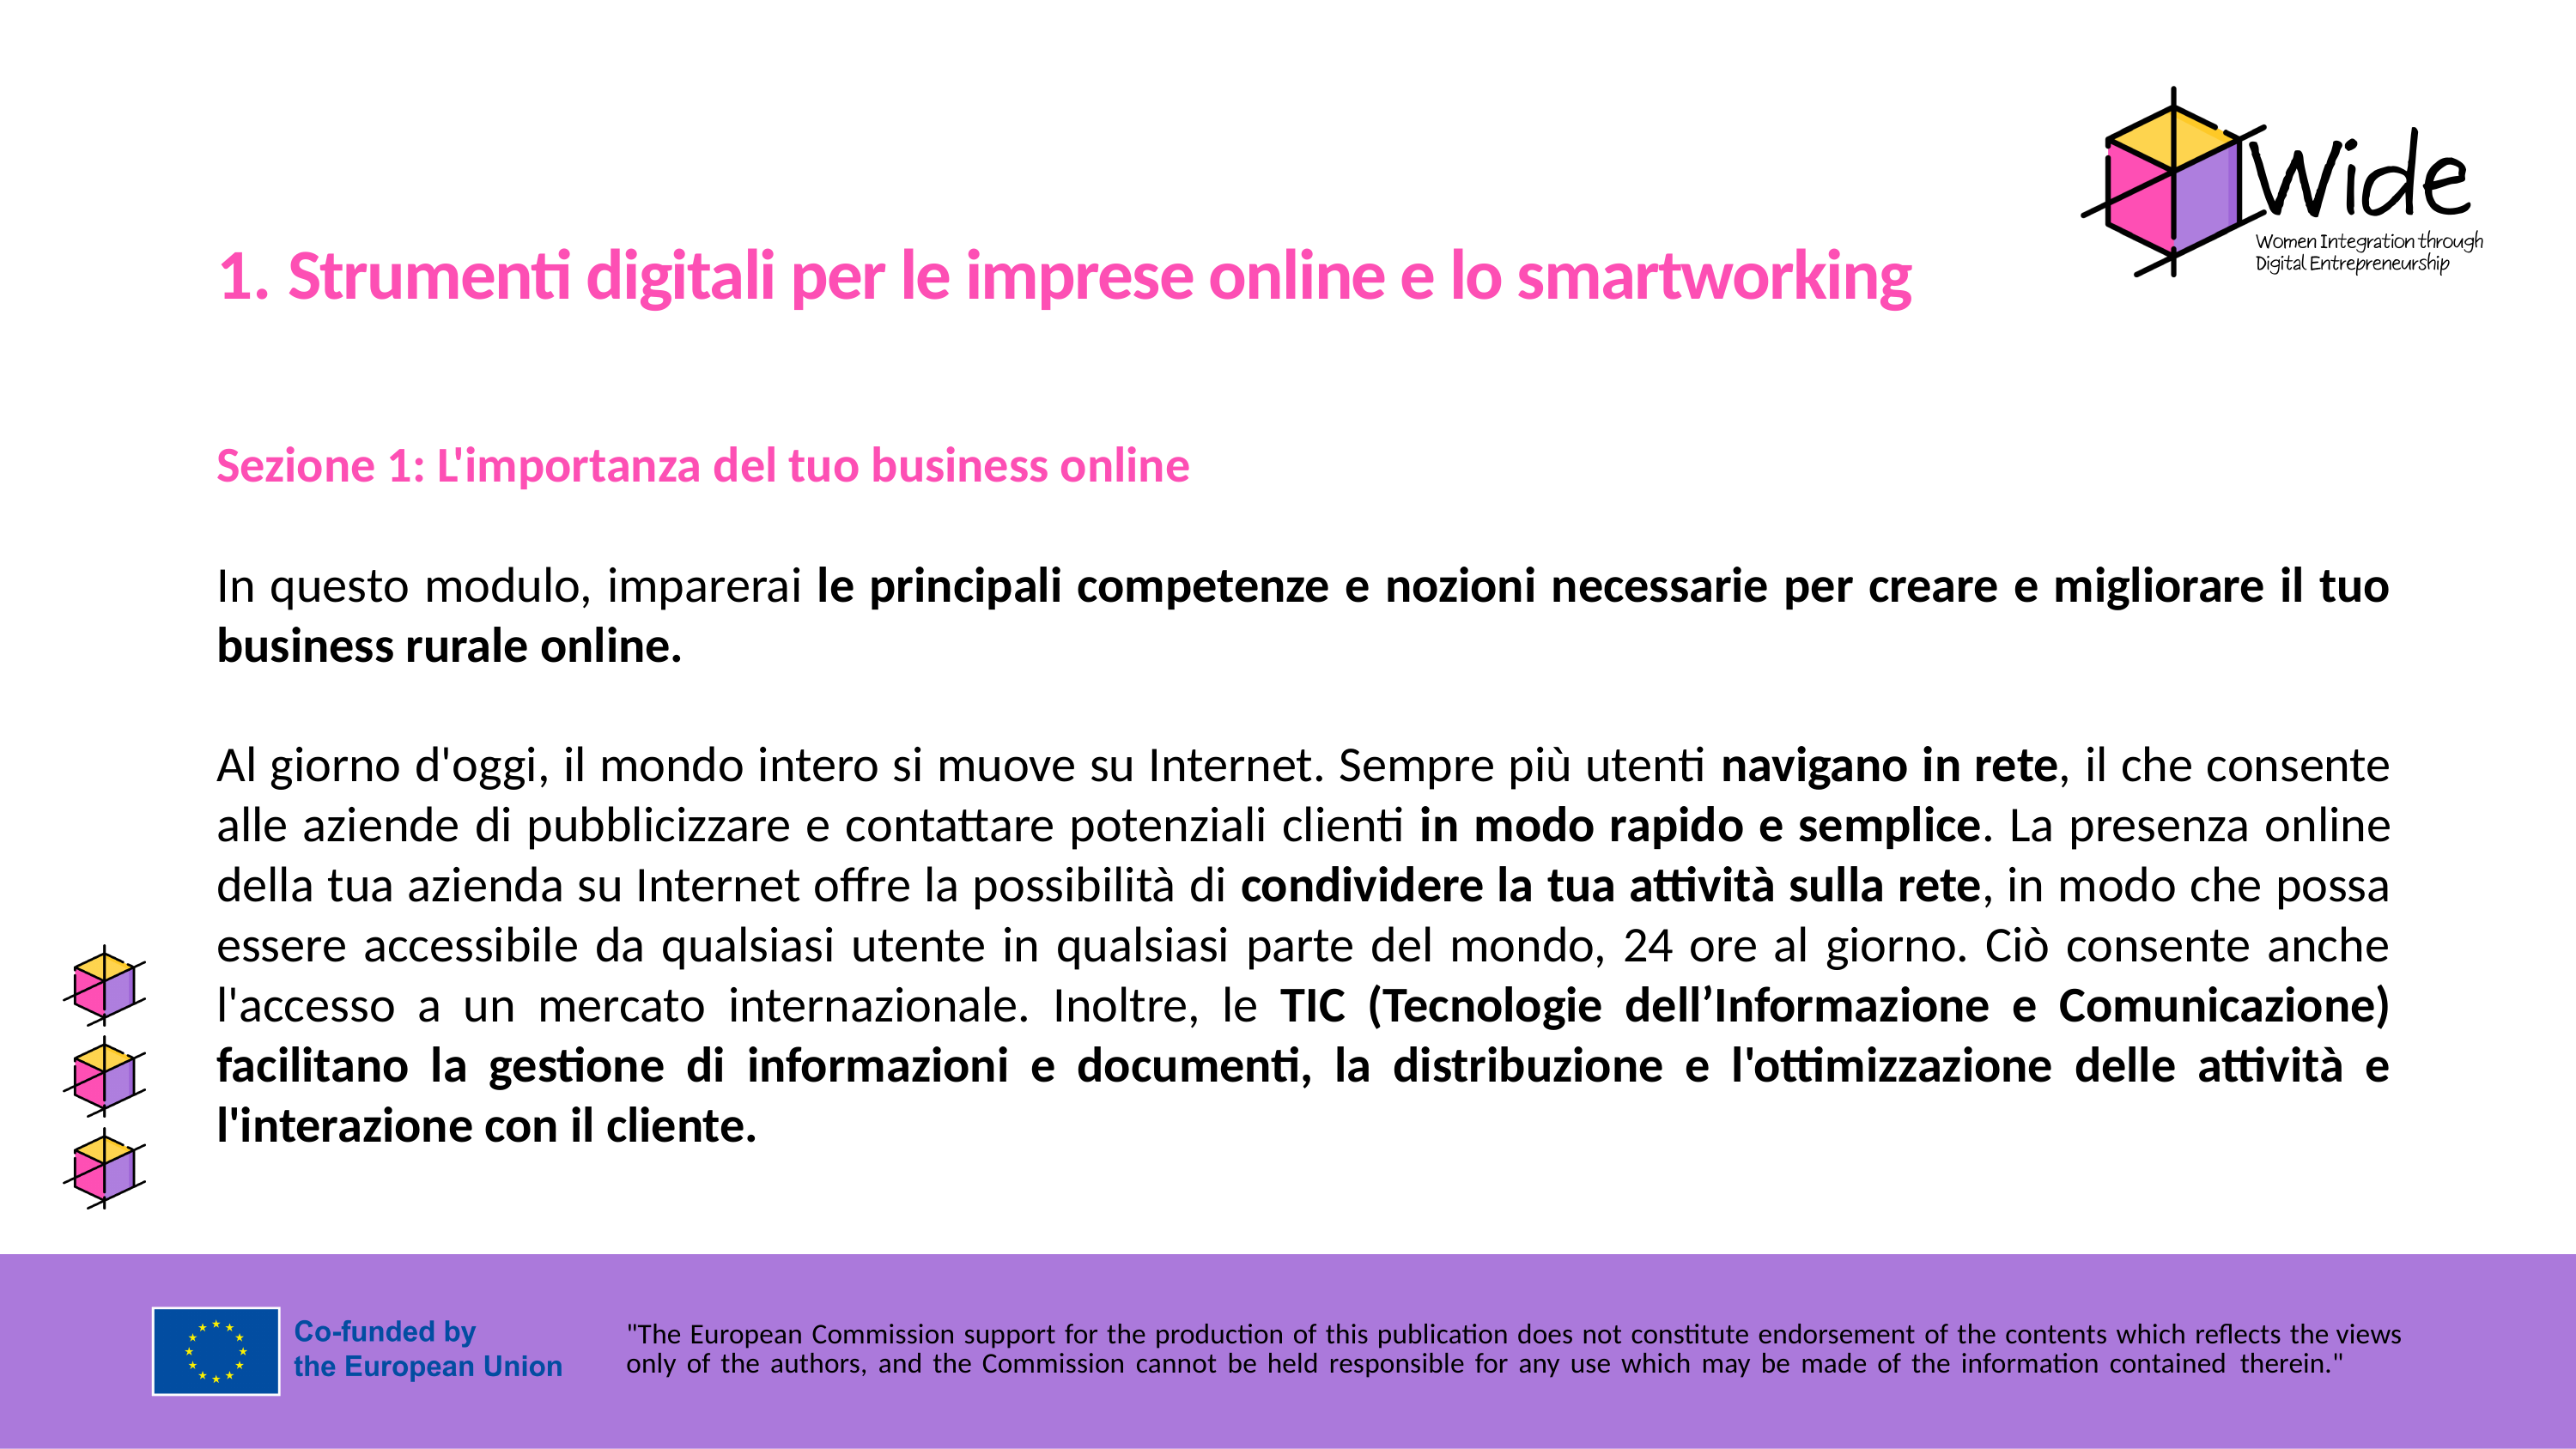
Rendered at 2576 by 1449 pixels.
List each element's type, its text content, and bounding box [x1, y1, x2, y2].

text_box Sezione 1: L'importanza del tuo business online In questo modulo, imparerai le principali competenze e nozioni necessarie per creare e migliorare il tuo business rurale online. Al giorno d'oggi, il mondo intero si muove su Internet. Sempre più utenti navigano in rete, il che consente alle aziende di pubblicizzare e contattare potenziali clienti in modo rapido e semplice. La presenza online della tua azienda su Internet offre la possibilità di condividere la tua attività sulla rete, in modo che possa essere accessibile da qualsiasi utente in qualsiasi parte del mondo, 24 ore al giorno. Ciò consente anche l'accesso a un mercato internazionale. Inoltre, le TIC (Tecnologie dell’Informazione e Comunicazione) facilitano la gestione di informazioni e documenti, la distribuzione e l'ottimizzazione delle attività e l'interazione con il cliente. [204, 425, 2404, 1279]
text_box 1. Strumenti digitali per le imprese online e lo smartworking [204, 221, 2008, 320]
picture [149, 1304, 593, 1399]
picture [63, 1127, 146, 1210]
picture [63, 944, 146, 1027]
picture [2017, 27, 2552, 336]
picture [63, 1035, 146, 1118]
